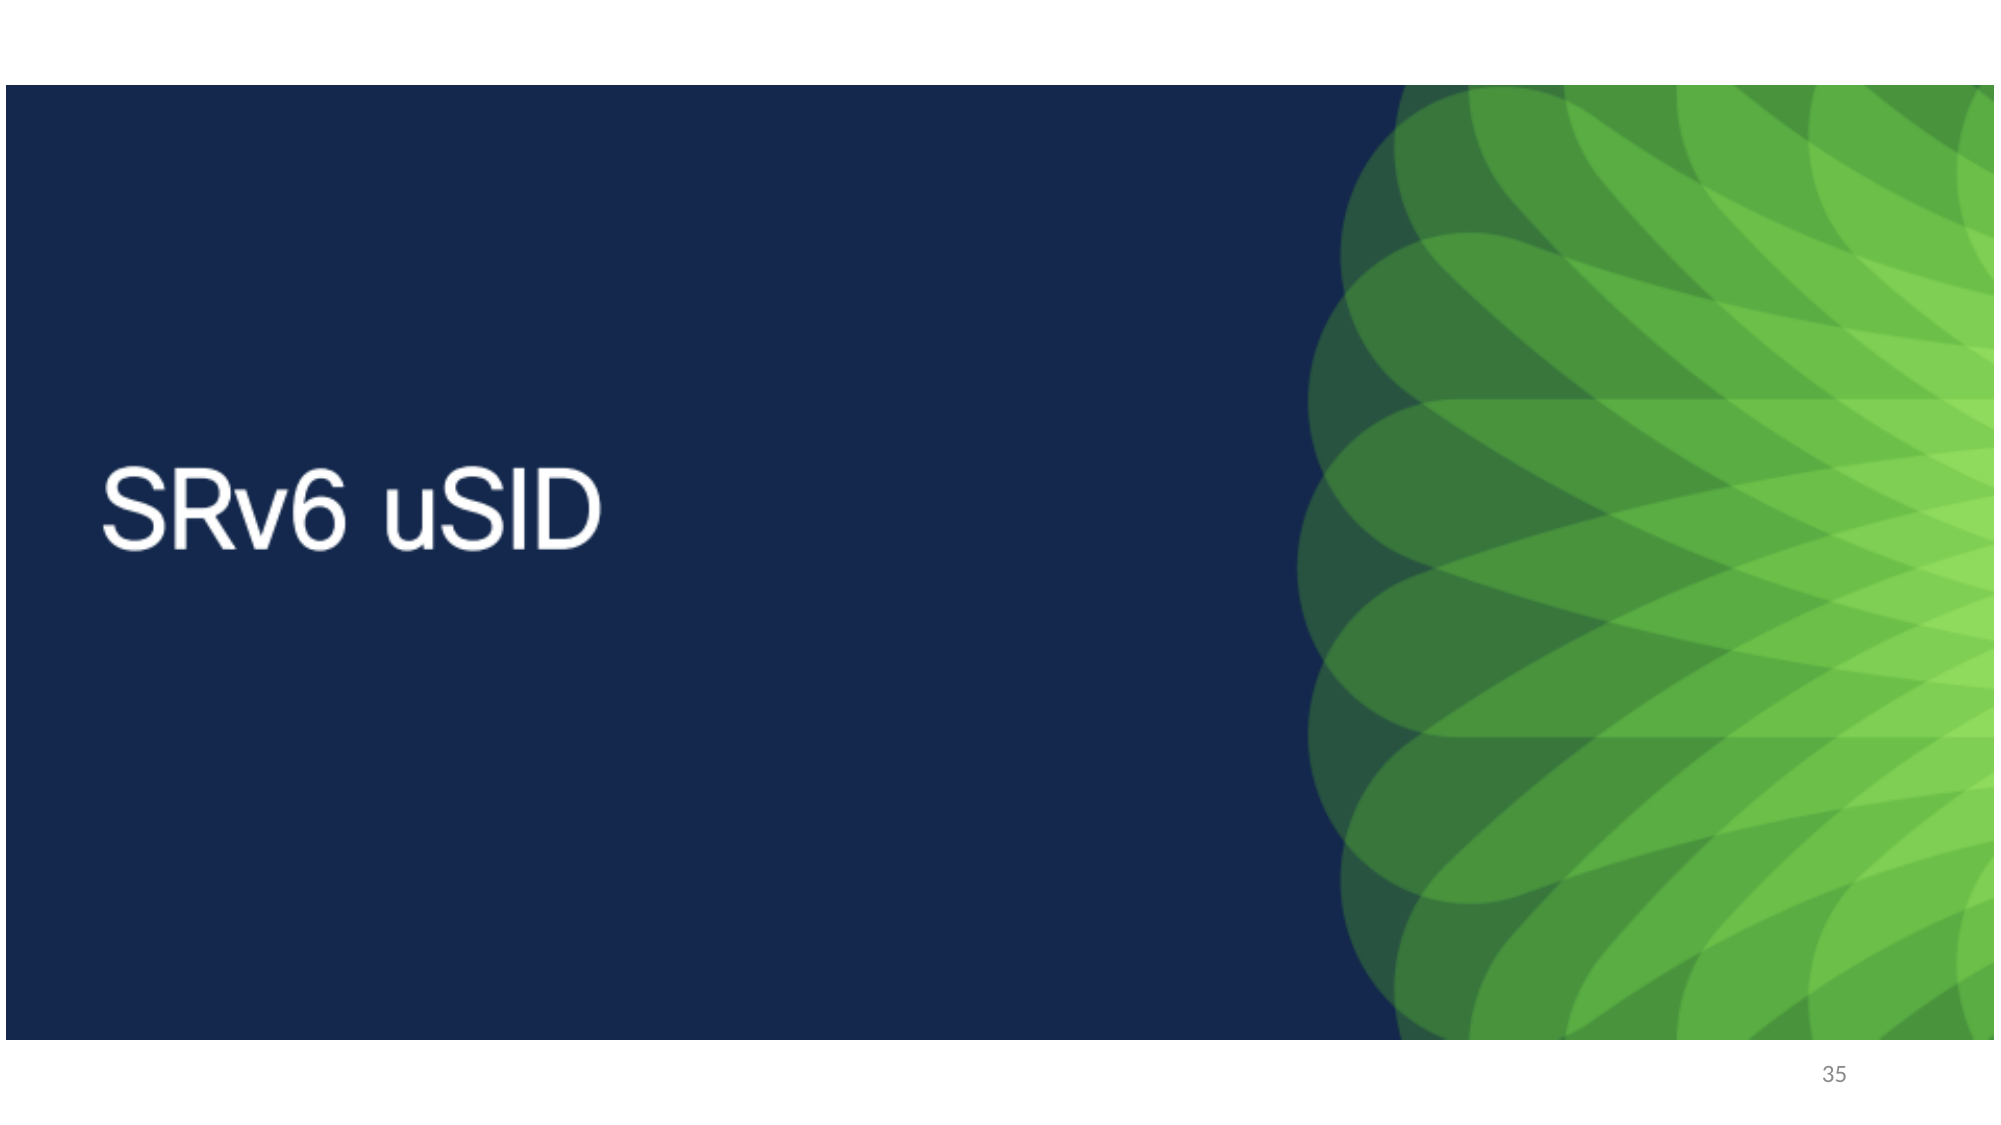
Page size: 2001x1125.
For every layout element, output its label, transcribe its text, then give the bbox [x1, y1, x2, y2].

slide_number 35 [1412, 1042, 1863, 1103]
picture [6, 85, 1994, 1040]
